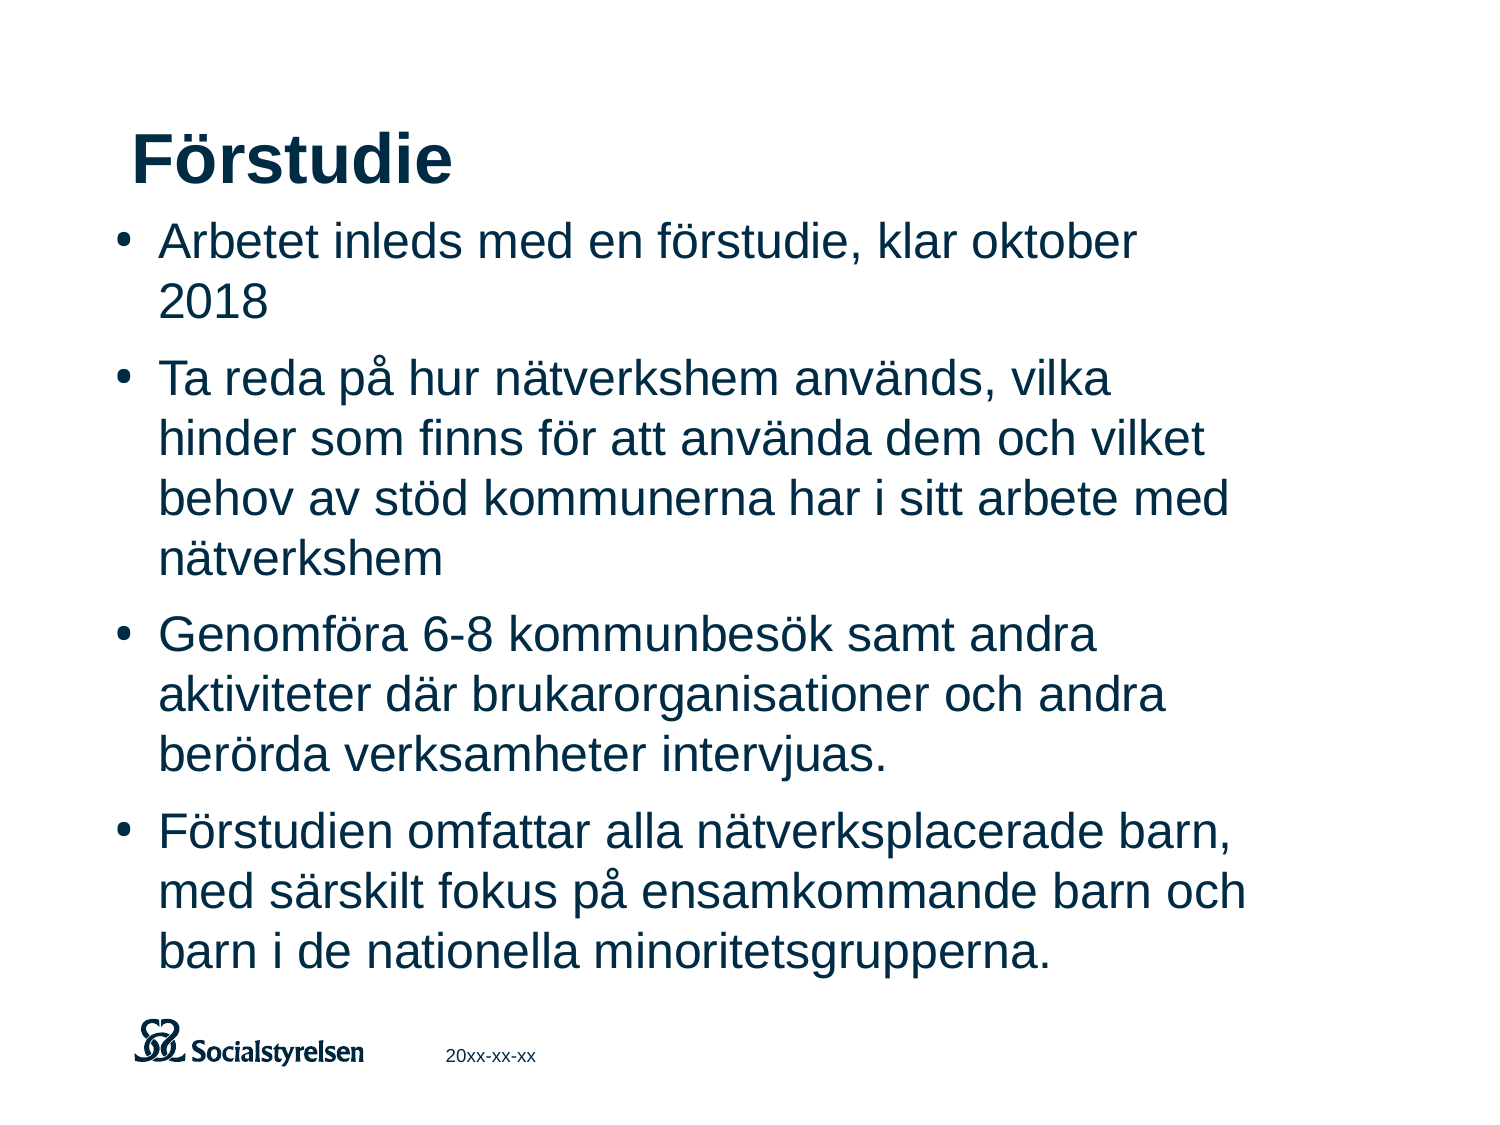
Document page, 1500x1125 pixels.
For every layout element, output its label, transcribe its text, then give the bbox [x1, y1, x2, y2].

slide_number 20xx-xx-xx [445, 1032, 635, 1077]
title Förstudie [131, 112, 1273, 235]
list Arbetet inleds med en förstudie, klar oktober 2018 Ta reda på hur nätverkshem används, vilka hinder som finns för att använda dem och vilket behov av stöd kommunerna har i sitt arbete med nätverkshem Genomföra 6-8 kommunbesök samt andra aktiviteter där brukarorganisationer och andra berörda verksamheter intervjuas. Förstudien omfattar alla nätverksplacerade barn, med särskilt fokus på ensamkommande barn och barn i de nationella minoritetsgrupperna. [113, 208, 1256, 846]
